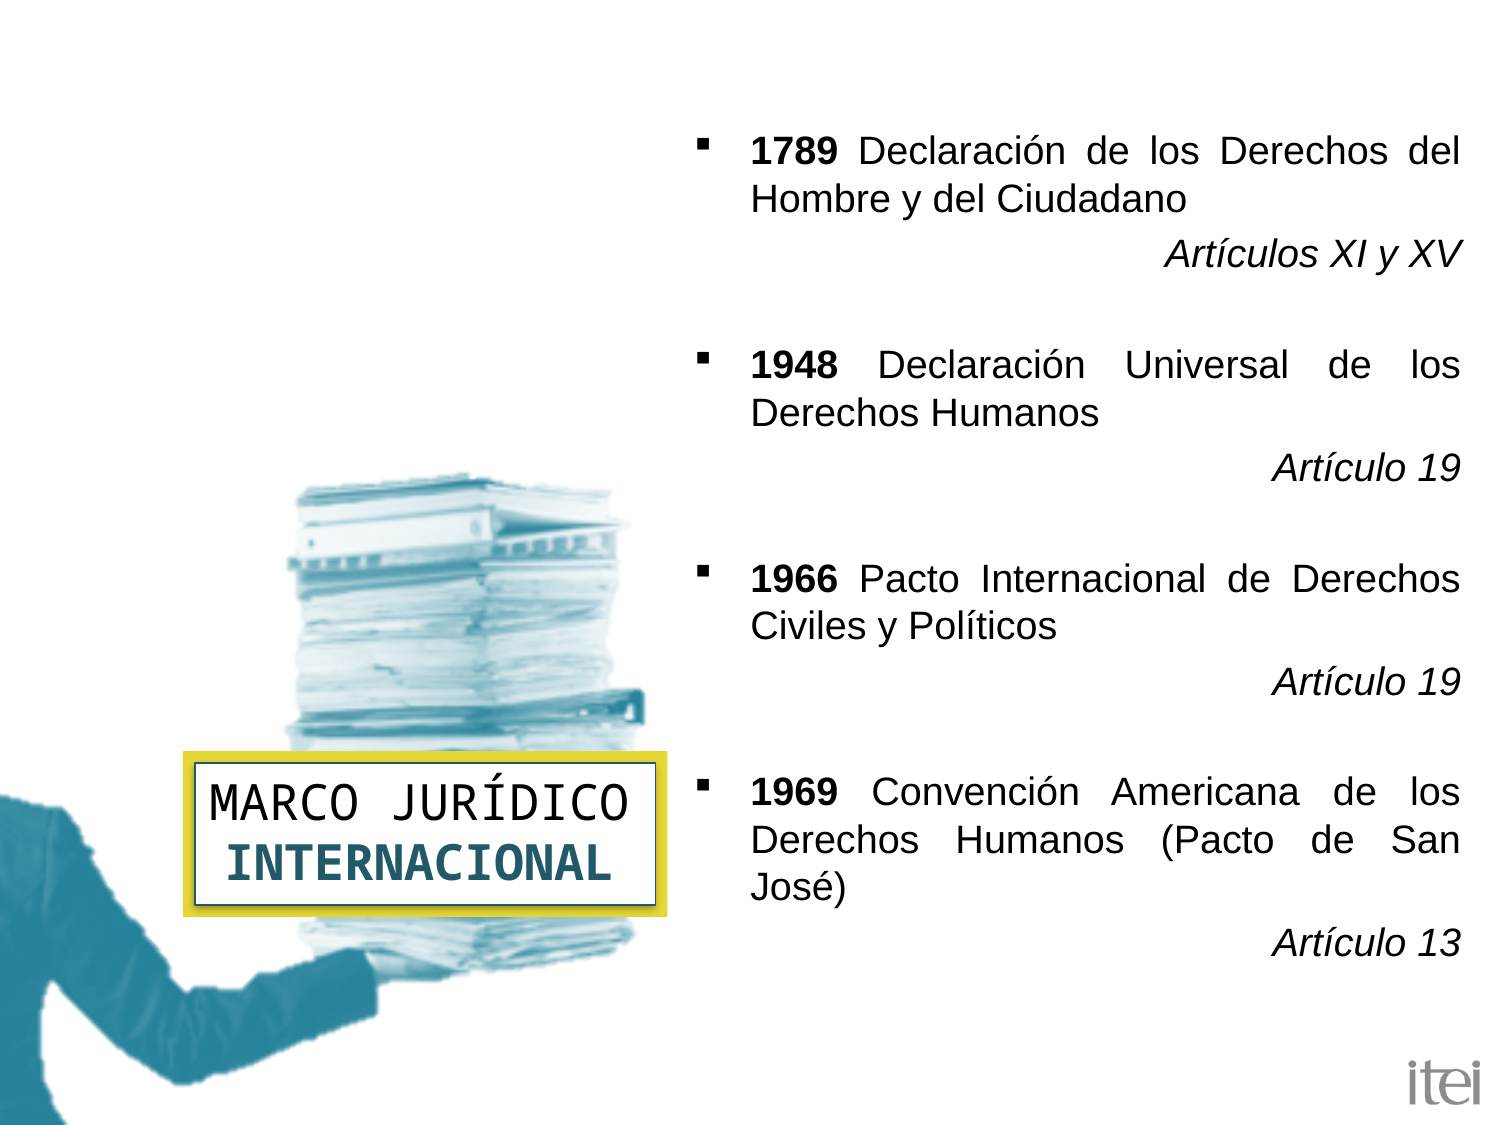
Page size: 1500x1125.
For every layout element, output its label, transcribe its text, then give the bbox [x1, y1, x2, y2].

picture [1382, 1026, 1500, 1125]
picture [0, 224, 732, 1125]
text_box [735, 632, 1444, 925]
text_box [735, 597, 1432, 632]
list 1789 Declaración de los Derechos del Hombre y del Ciudadano Artículos XI y XV 1948 Declaración Universal de los Derechos Humanos Artículo 19 1966 Pacto Internacional de Derechos Civiles y Políticos Artículo 19 1969 Convención Americana de los Derechos Humanos (Pacto de San José) Artículo 13 [679, 54, 1477, 1035]
text_box [735, 925, 1432, 995]
